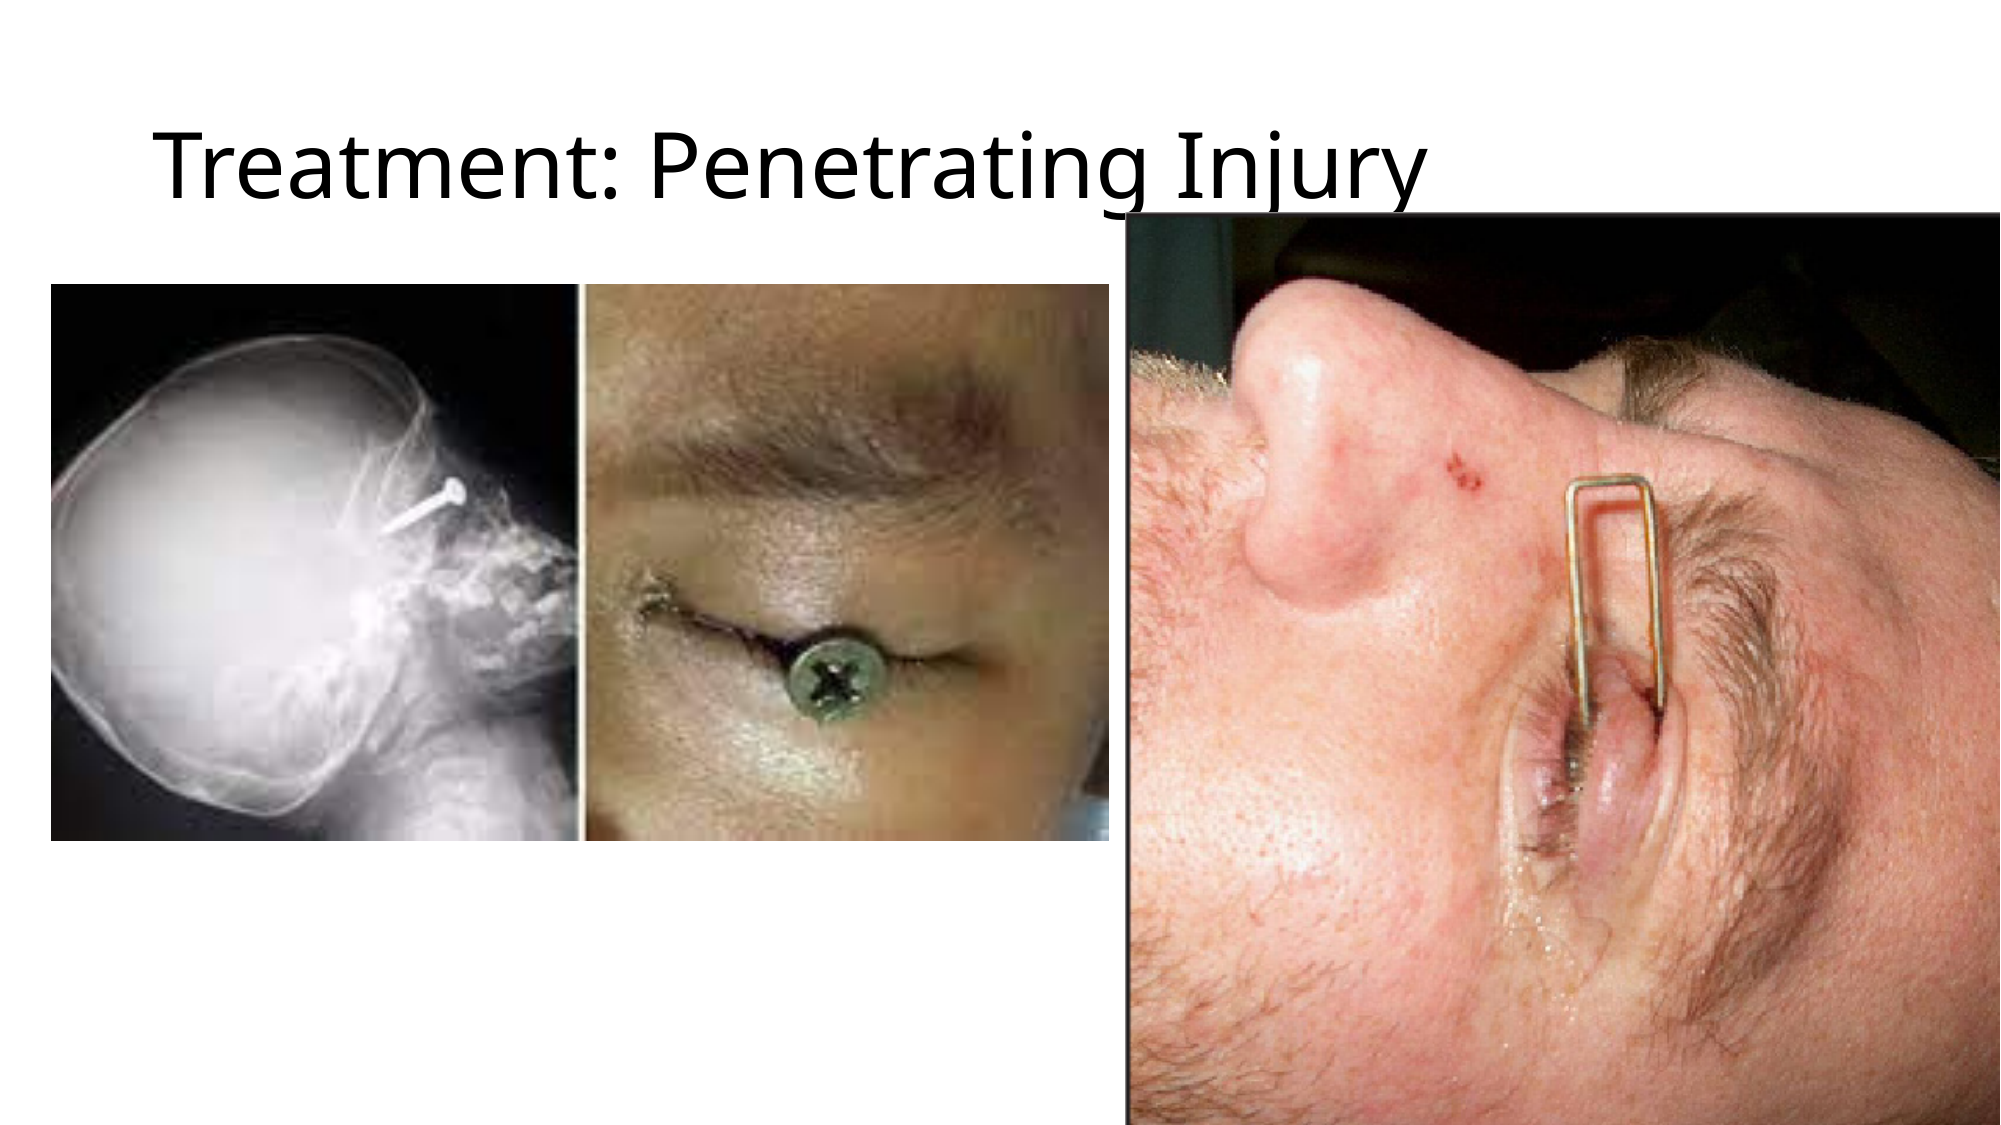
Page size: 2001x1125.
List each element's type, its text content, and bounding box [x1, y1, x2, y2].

picture [1125, 212, 2000, 1125]
title Treatment: Penetrating Injury [137, 59, 1863, 278]
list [51, 284, 1109, 841]
